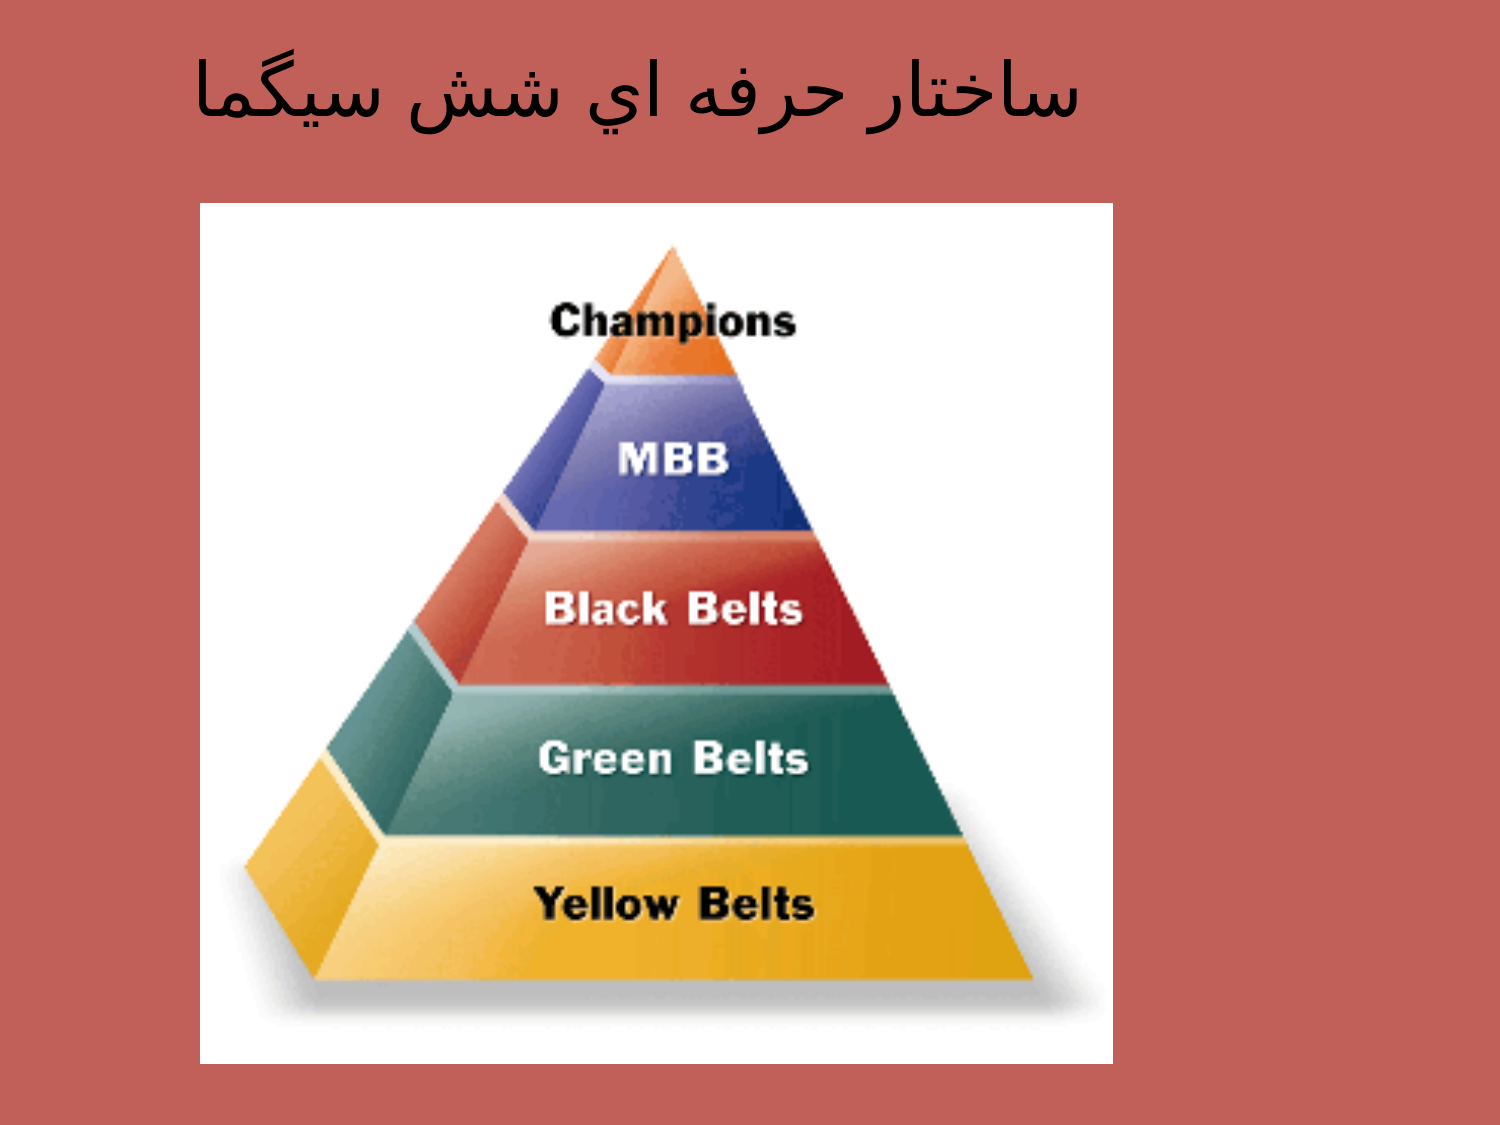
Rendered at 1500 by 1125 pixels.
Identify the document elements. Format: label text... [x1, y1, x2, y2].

title ساختار حرفه اي شش سيگما [24, 37, 1252, 225]
picture [199, 202, 1113, 1064]
